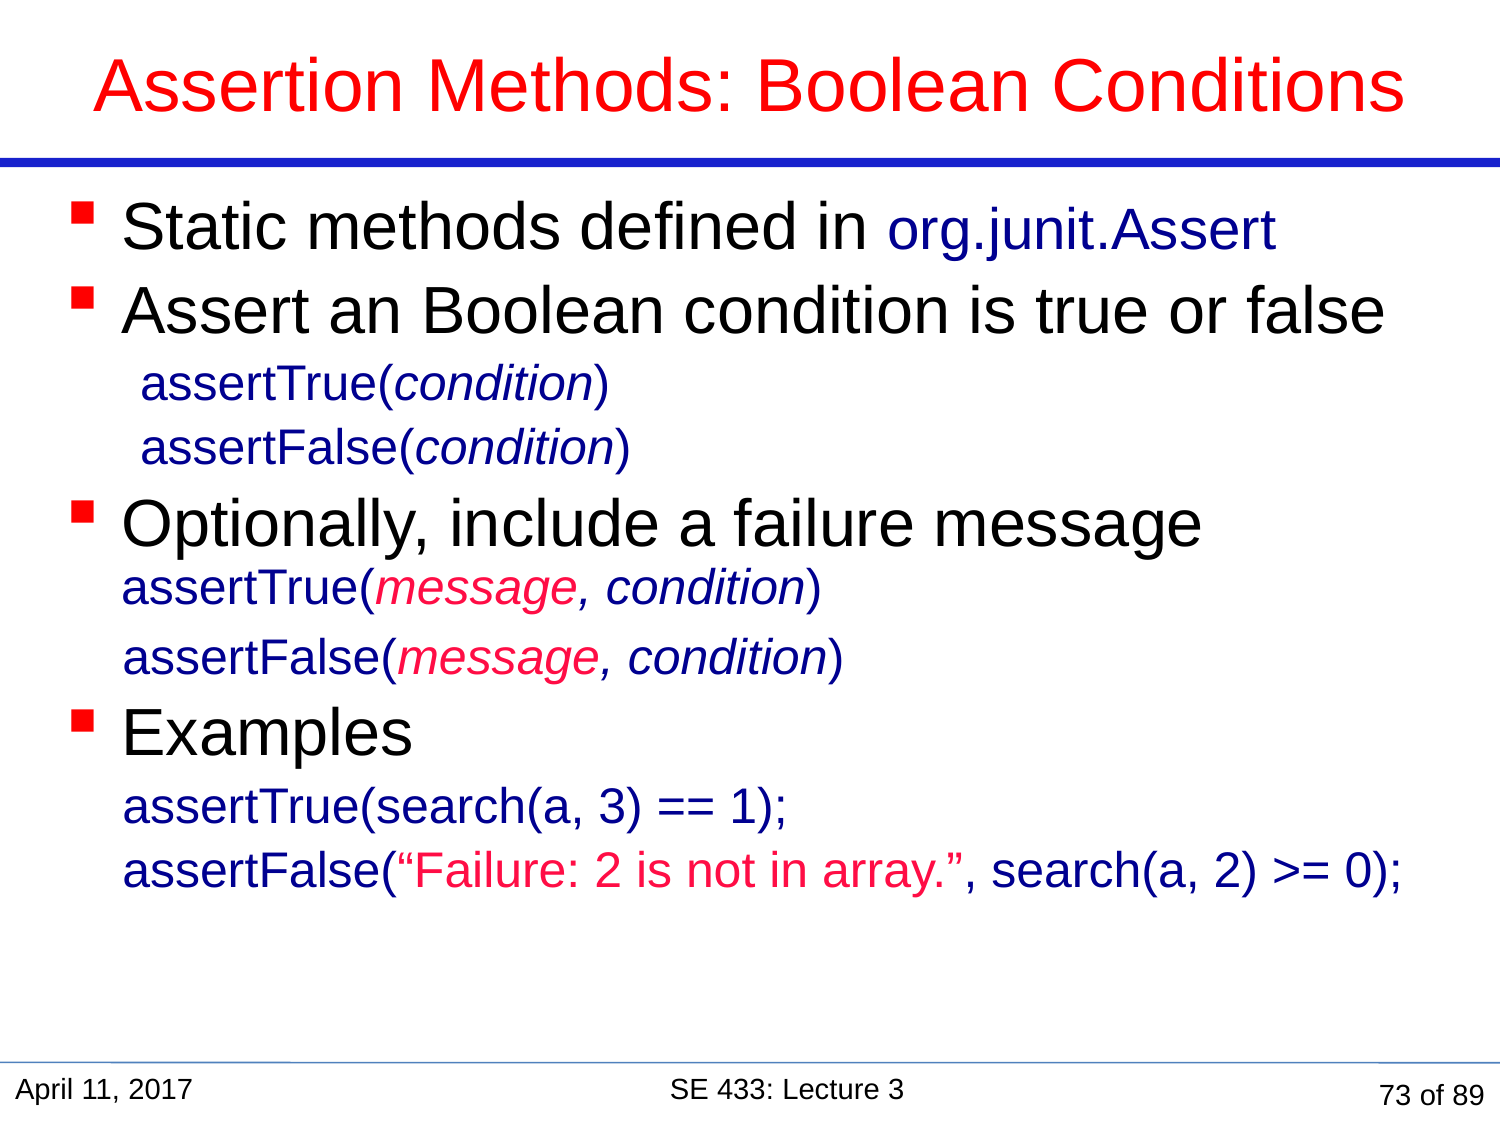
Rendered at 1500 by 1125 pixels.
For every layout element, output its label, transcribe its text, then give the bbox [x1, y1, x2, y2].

title Assertion Methods: Boolean Conditions [0, 0, 1500, 163]
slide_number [0, 1062, 324, 1125]
slide_number 73 of 89 [1249, 1062, 1500, 1125]
footer SE 433: Lecture 3 [324, 1062, 1249, 1125]
list Static methods defined in org.junit.Assert Assert an Boolean condition is true or false assertTrue(condition) assertFalse(condition) Optionally, include a failure message assertTrue(message, condition) assertFalse(message, condition) Examples assertTrue(search(a, 3) == 1); assertFalse(“Failure: 2 is not in array.”, search(a, 2) >= 0); [50, 174, 1463, 1062]
